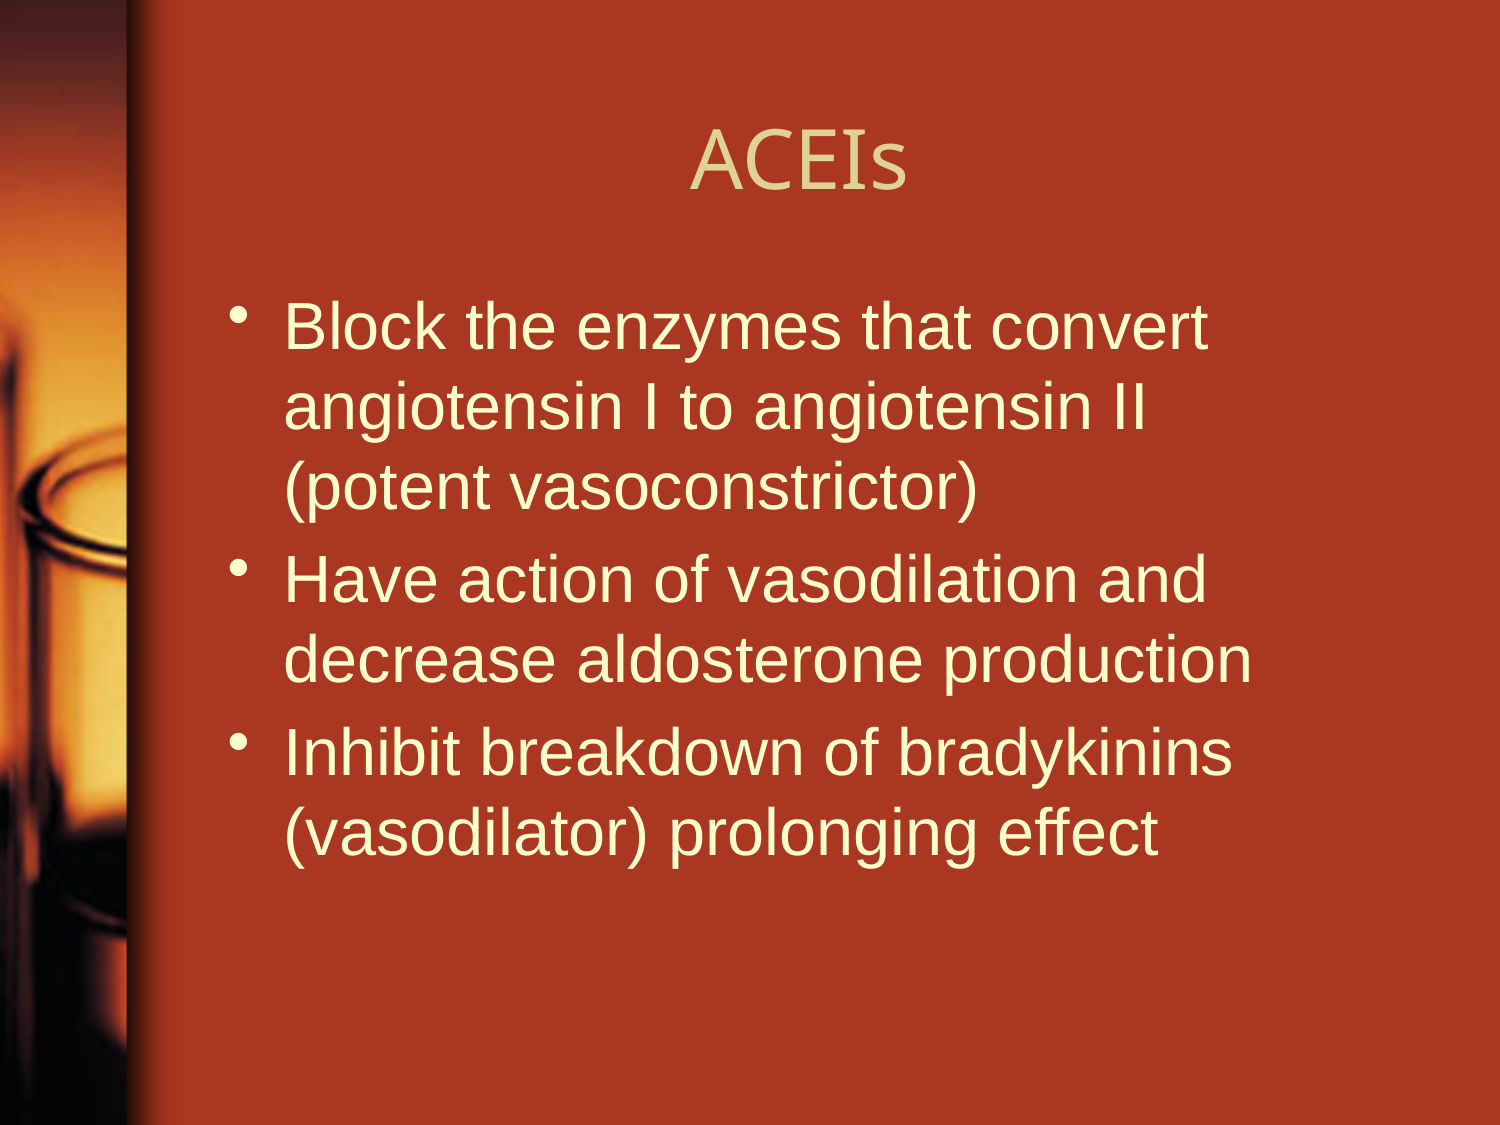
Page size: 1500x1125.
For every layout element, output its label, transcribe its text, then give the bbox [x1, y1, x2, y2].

list Block the enzymes that convert angiotensin I to angiotensin II (potent vasoconstrictor) Have action of vasodilation and decrease aldosterone production Inhibit breakdown of bradykinins (vasodilator) prolonging effect [212, 275, 1388, 1000]
title ACEIs [212, 75, 1388, 238]
picture [0, 0, 1500, 1125]
